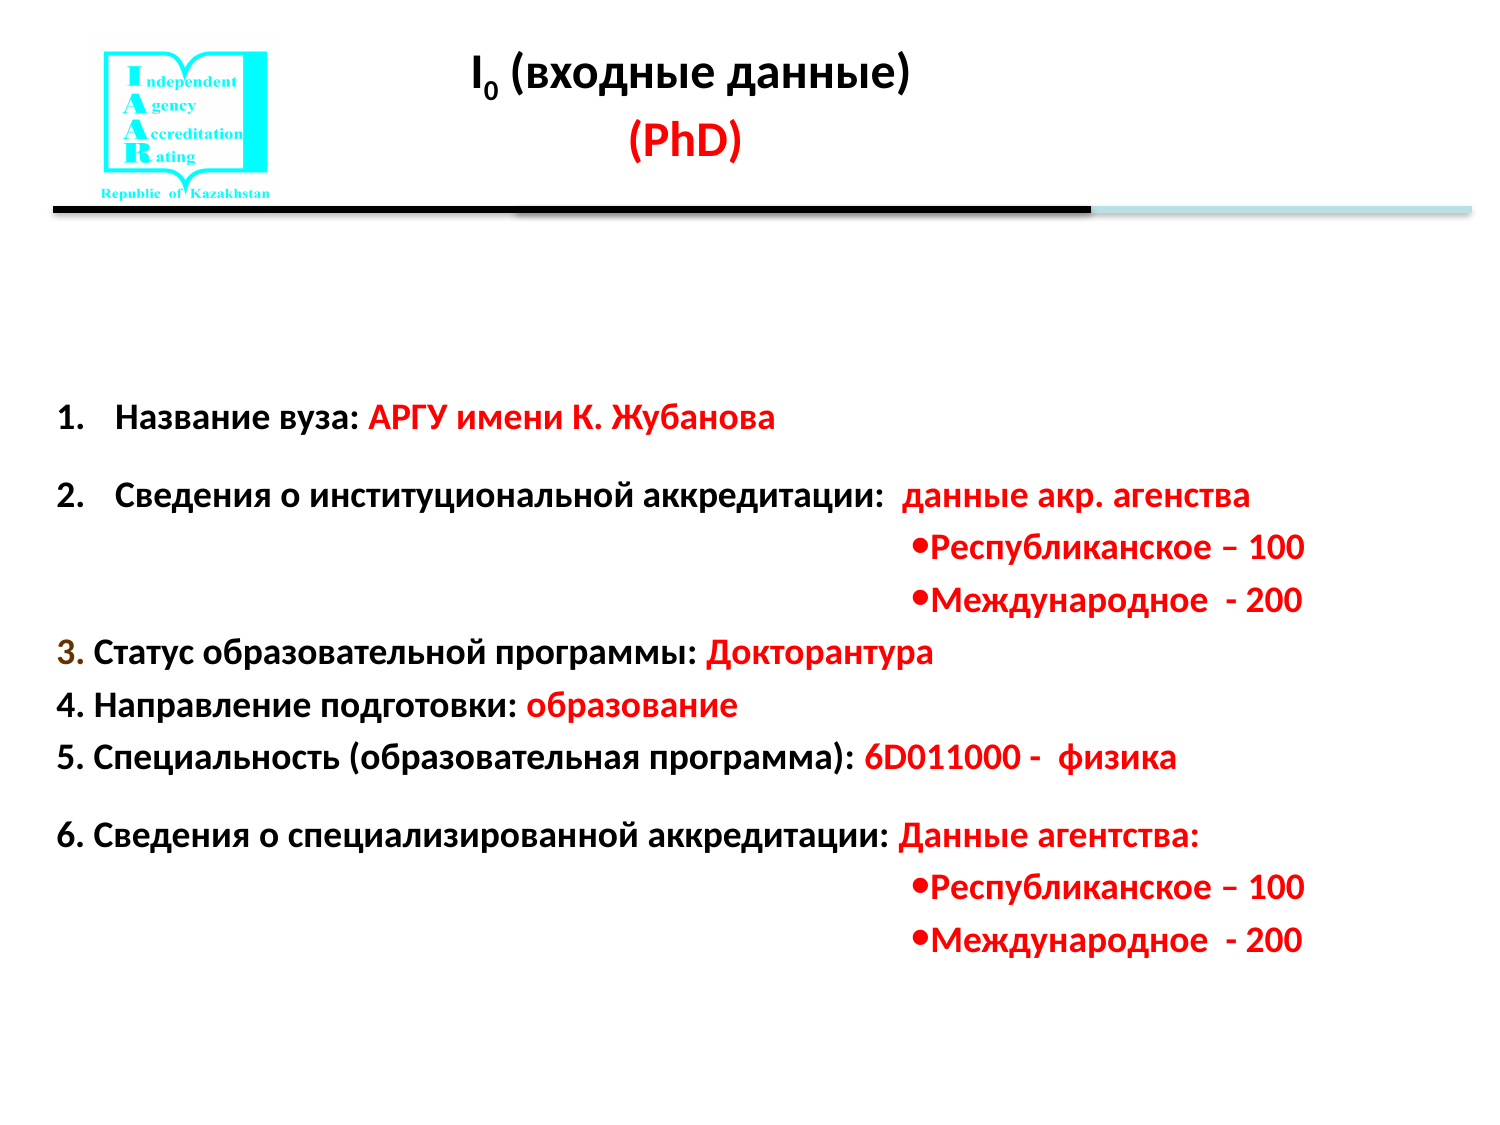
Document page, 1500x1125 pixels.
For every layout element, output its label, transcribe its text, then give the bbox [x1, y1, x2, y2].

picture [88, 35, 281, 209]
title I0 (входные данные) (PhD) [285, 44, 1199, 205]
list Название вуза: АРГУ имени К. Жубанова Сведения о институциональной аккредитации: данные акр. агенства Республиканское – 100 Международное - 200 3. Статус образовательной программы: Докторантура 4. Направление подготовки: образование 5. Специальность (образовательная программа): 6D011000 - физика 6. Сведения о специализированной аккредитации: Данные агентства: Республиканское – 100 Международное - 200 [41, 332, 1461, 1071]
